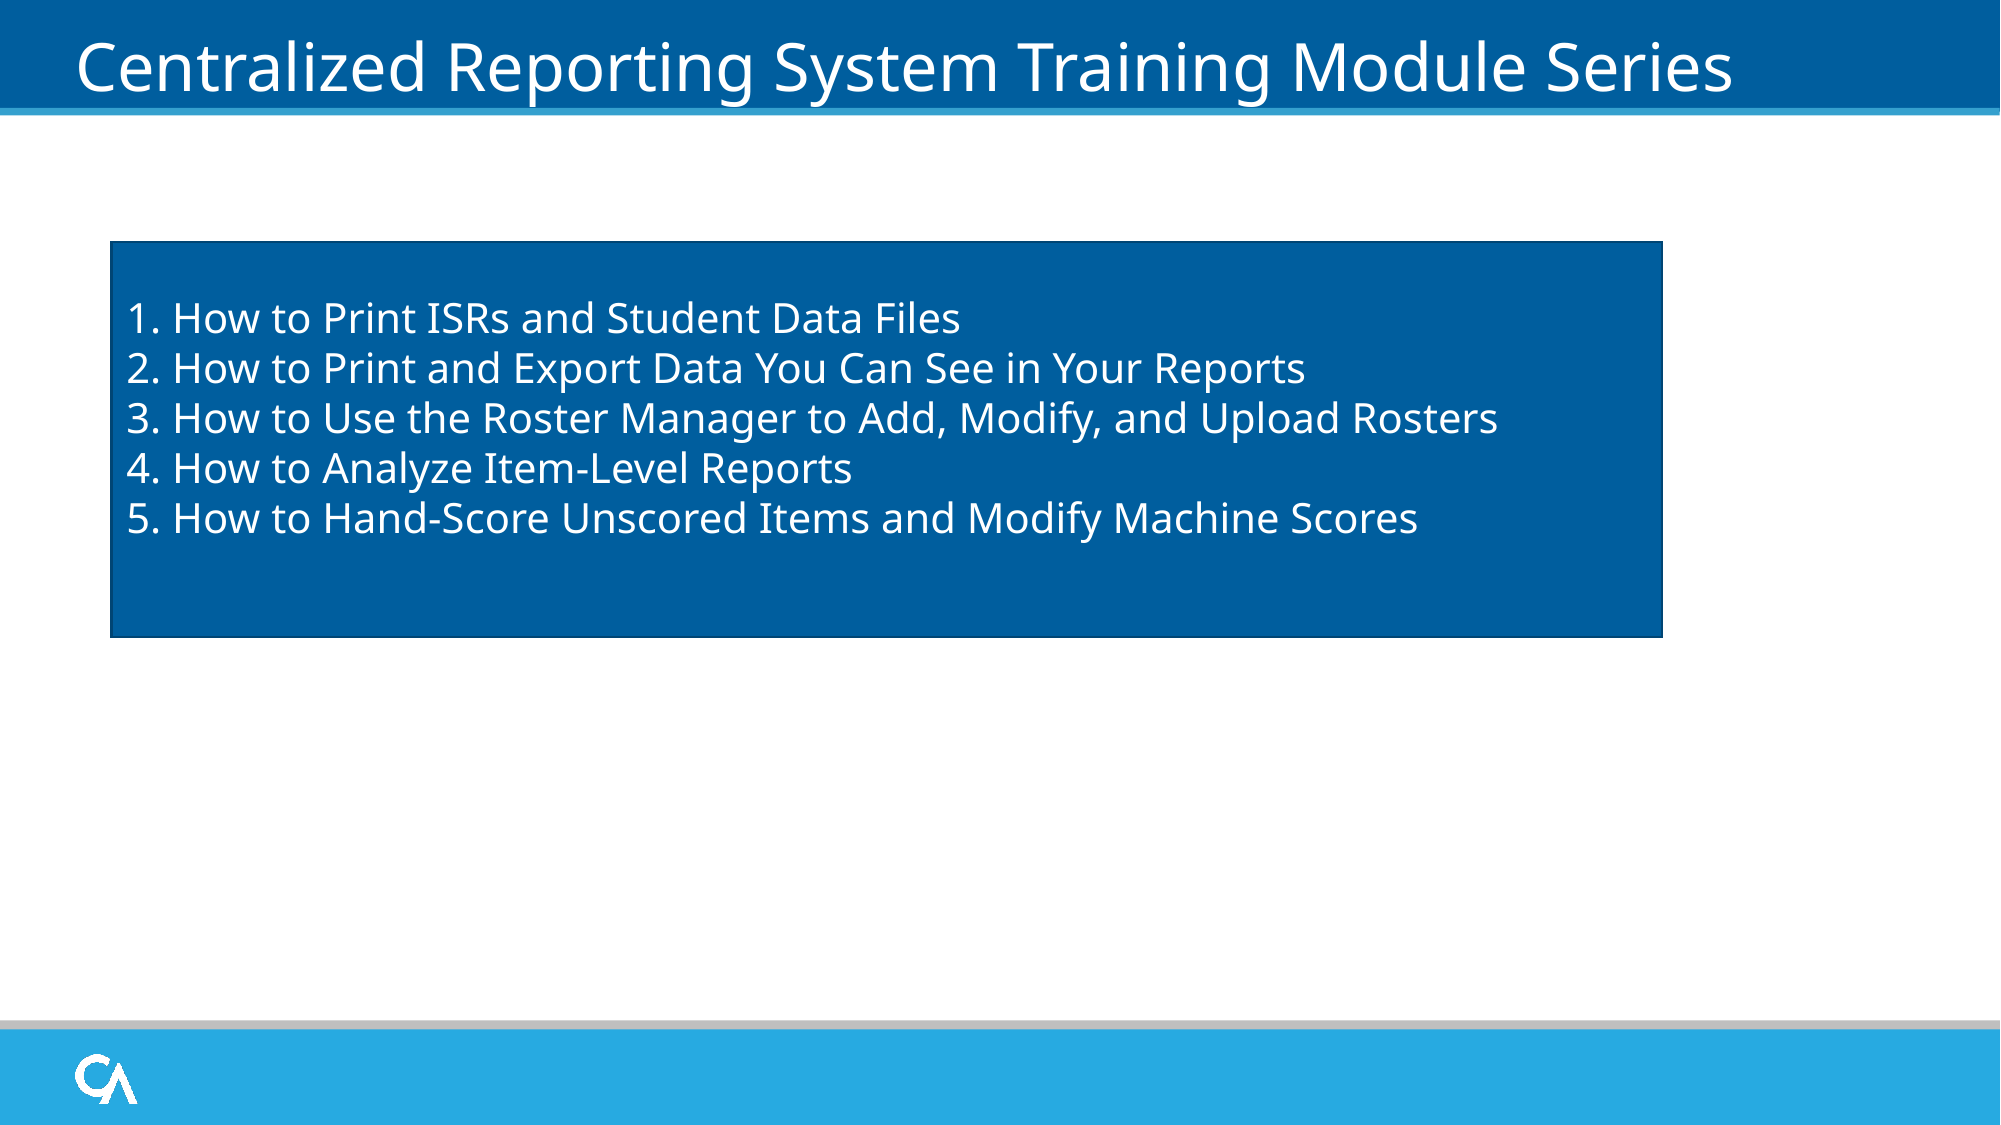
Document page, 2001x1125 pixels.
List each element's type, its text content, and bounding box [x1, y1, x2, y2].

text_box 1. How to Print ISRs and Student Data Files 2. How to Print and Export Data You Can See in Your Reports 3. How to Use the Roster Manager to Add, Modify, and Upload Rosters 4. How to Analyze Item-Level Reports 5. How to Hand-Score Unscored Items and Modify Machine Scores [110, 241, 1663, 638]
title Centralized Reporting System Training Module Series [75, 15, 1915, 105]
picture [75, 1054, 138, 1104]
